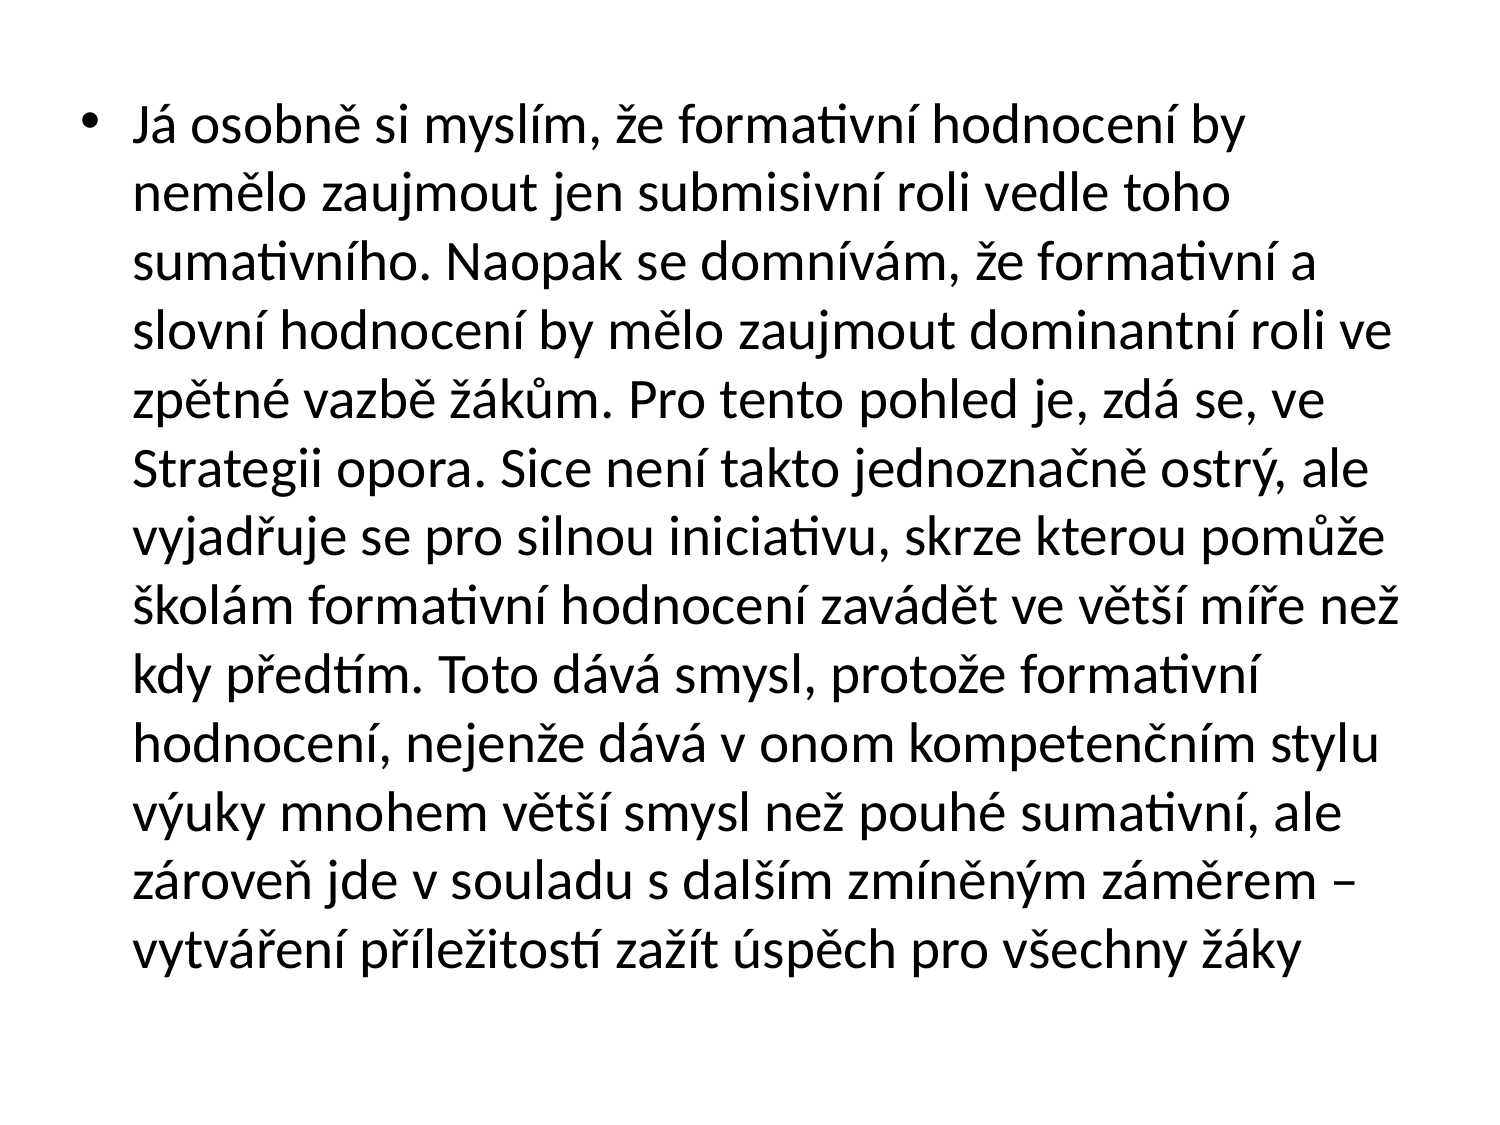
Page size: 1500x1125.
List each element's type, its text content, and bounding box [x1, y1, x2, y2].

list Já osobně si myslím, že formativní hodnocení by nemělo zaujmout jen submisivní roli vedle toho sumativního. Naopak se domnívám, že formativní a slovní hodnocení by mělo zaujmout dominantní roli ve zpětné vazbě žákům. Pro tento pohled je, zdá se, ve Strategii opora. Sice není takto jednoznačně ostrý, ale vyjadřuje se pro silnou iniciativu, skrze kterou pomůže školám formativní hodnocení zavádět ve větší míře než kdy předtím. Toto dává smysl, protože formativní hodnocení, nejenže dává v onom kompetenčním stylu výuky mnohem větší smysl než pouhé sumativní, ale zároveň jde v souladu s dalším zmíněným záměrem – vytváření příležitostí zažít úspěch pro všechny žáky [64, 78, 1425, 1005]
